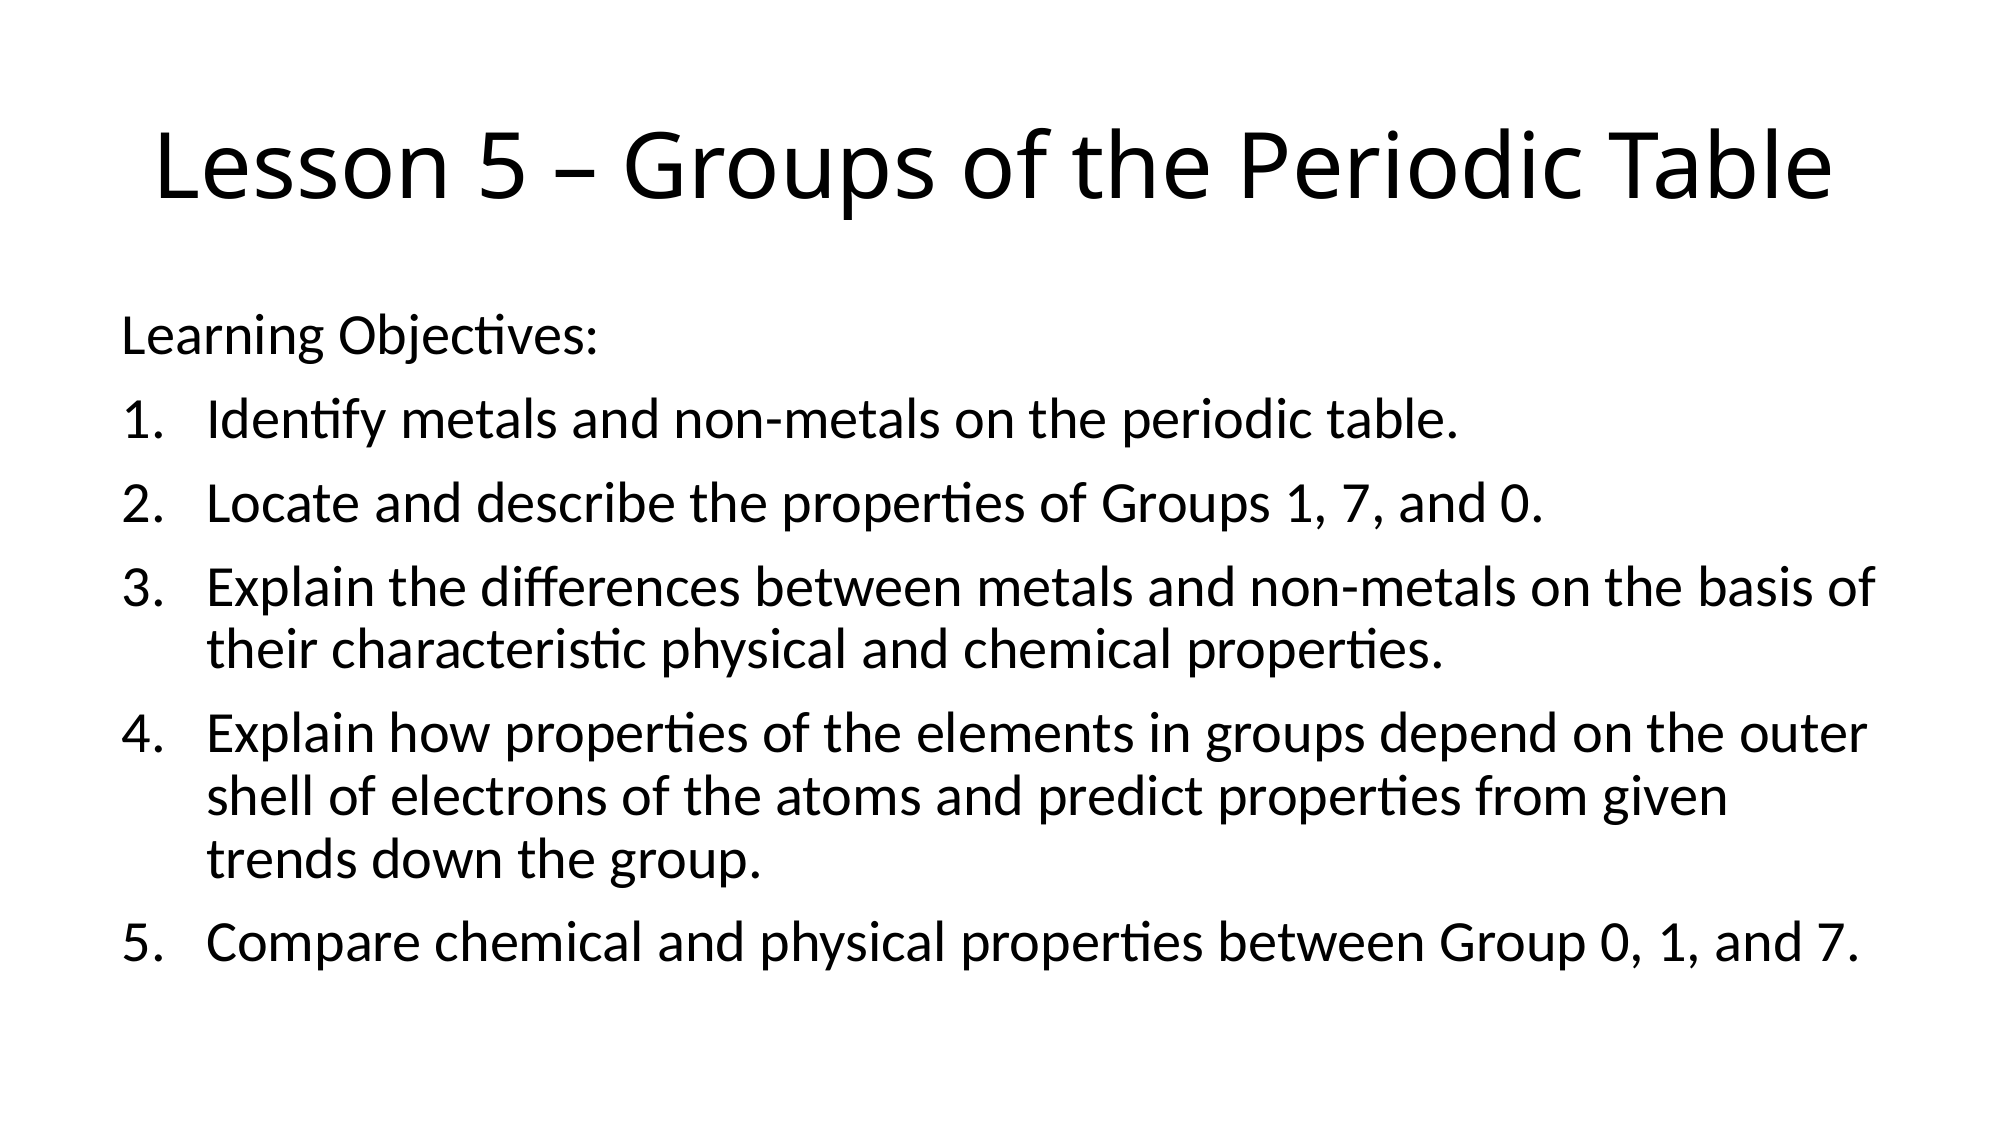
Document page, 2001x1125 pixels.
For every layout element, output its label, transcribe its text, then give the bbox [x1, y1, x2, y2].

title Lesson 5 – Groups of the Periodic Table [137, 59, 1863, 278]
list Learning Objectives: Identify metals and non-metals on the periodic table. Locate and describe the properties of Groups 1, 7, and 0. Explain the differences between metals and non-metals on the basis of their characteristic physical and chemical properties. Explain how properties of the elements in groups depend on the outer shell of electrons of the atoms and predict properties from given trends down the group. Compare chemical and physical properties between Group 0, 1, and 7. [106, 297, 1894, 1011]
